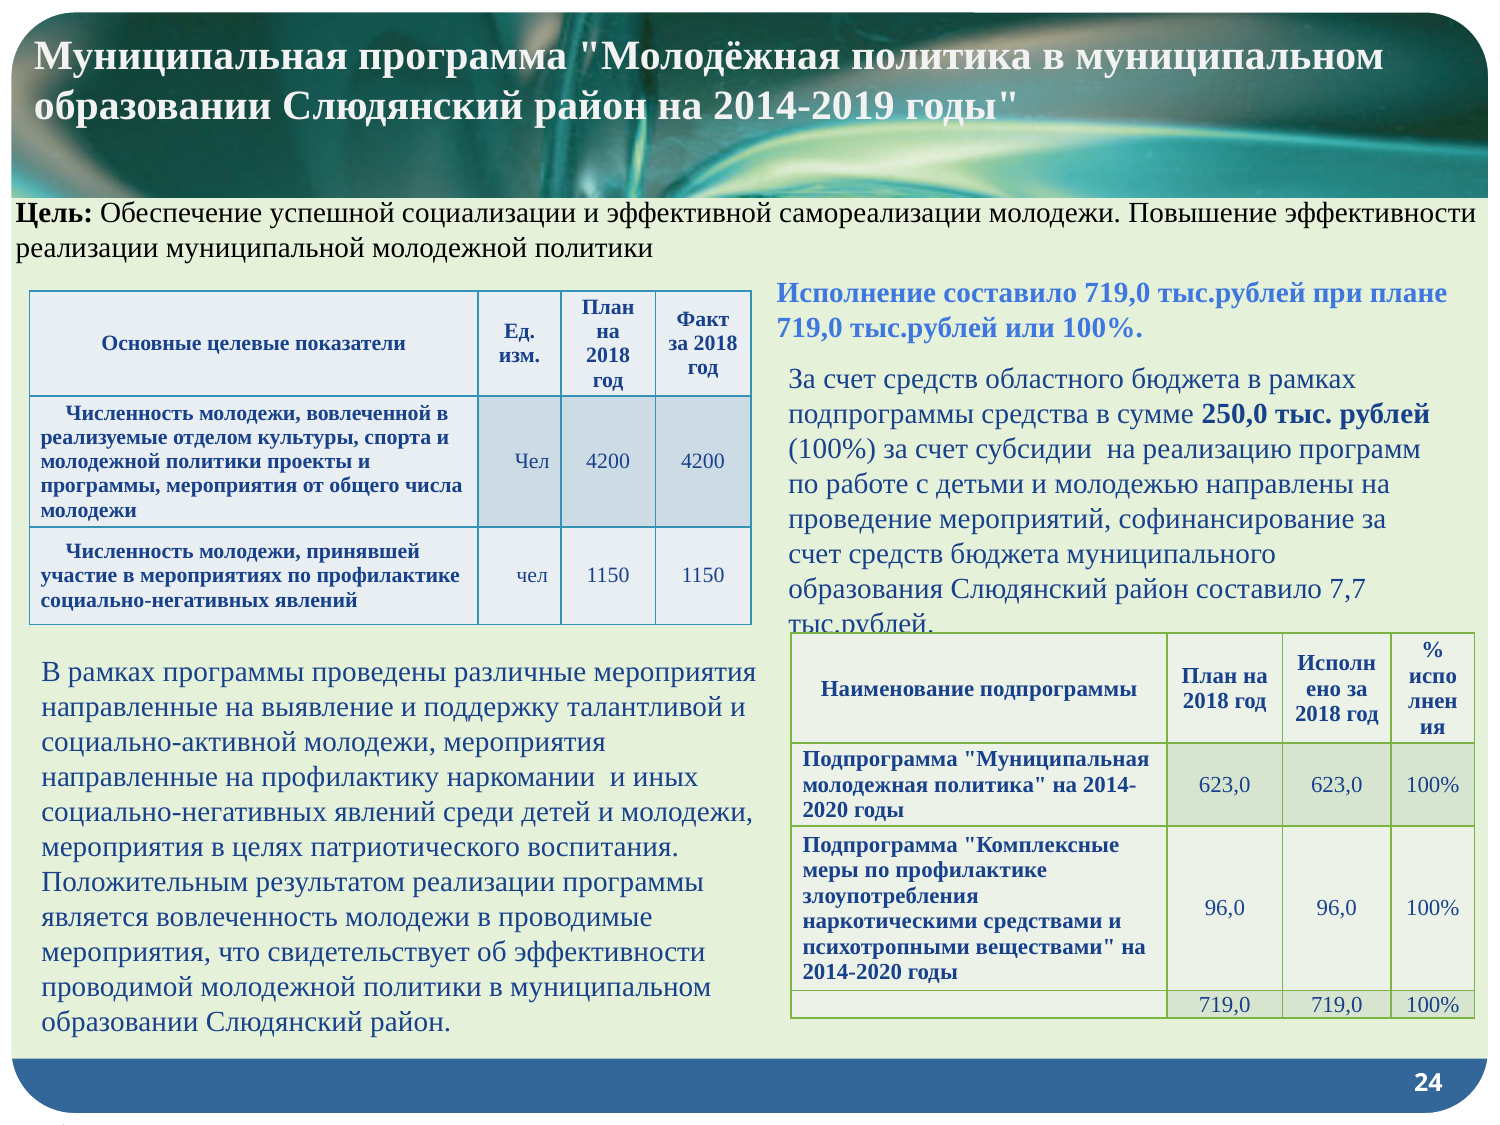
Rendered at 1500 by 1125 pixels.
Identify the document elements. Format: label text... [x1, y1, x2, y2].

table_header Ед. изм. [479, 292, 560, 395]
text_box За счет средств областного бюджета в рамках подпрограммы средства в сумме 250,0 тыс. рублей (100%) за счет субсидии на реализацию программ по работе с детьми и молодежью направлены на проведение мероприятий, софинансирование за счет средств бюджета муниципального образования Слюдянский район составило 7,7 тыс.рублей. [773, 351, 1453, 647]
table_cell Численность молодежи, принявшей участие в мероприятиях по профилактике социально-негативных явлений [30, 528, 477, 624]
table_cell Численность молодежи, вовлеченной в реализуемые отделом культуры, спорта и молодежной политики проекты и программы, мероприятия от общего числа молодежи [30, 397, 477, 526]
table_header План на 2018 год [562, 292, 655, 395]
table_cell 100% [1392, 744, 1474, 825]
table_cell 1150 [562, 528, 655, 624]
table_header Факт за 2018 год [656, 292, 750, 395]
table_cell 719,0 [1168, 991, 1282, 1017]
table_header План на 2018 год [1168, 634, 1282, 742]
text_box Исполнение составило 719,0 тыс.рублей при плане 719,0 тыс.рублей или 100%. [761, 265, 1483, 351]
table_cell Чел [479, 397, 560, 526]
text_box В рамках программы проведены различные мероприятия направленные на выявление и поддержку талантливой и социально-активной молодежи, мероприятия направленные на профилактику наркомании и иных социально-негативных явлений среди детей и молодежи, мероприятия в целях патриотического воспитания. Положительным результатом реализации программы является вовлеченность молодежи в проводимые мероприятия, что свидетельствует об эффективности проводимой молодежной политики в муниципальном образовании Слюдянский район. [26, 645, 774, 1045]
slide_number 24 [1374, 1058, 1483, 1115]
table_cell 100% [1392, 827, 1474, 990]
table_header Наименование подпрограммы [792, 634, 1166, 742]
picture [12, 50, 1488, 185]
table_cell Подпрограмма "Муниципальная молодежная политика" на 2014-2020 годы [792, 744, 1166, 825]
text_box Цель: Обеспечение успешной социализации и эффективной самореализации молодежи. Повышение эффективности реализации муниципальной молодежной политики [0, 185, 1500, 271]
table_cell 719,0 [1283, 991, 1390, 1017]
table_cell [792, 991, 1166, 1017]
table_cell 1150 [656, 528, 750, 624]
table_cell 4200 [562, 397, 655, 526]
table_cell 100% [1392, 991, 1474, 1017]
table_cell 623,0 [1168, 744, 1282, 825]
table_cell Подпрограмма "Комплексные меры по профилактике злоупотребления наркотическими средствами и психотропными веществами" на 2014-2020 годы [792, 827, 1166, 990]
table_cell 96,0 [1283, 827, 1390, 990]
table_cell 623,0 [1283, 744, 1390, 825]
table_cell 96,0 [1168, 827, 1282, 990]
table_header Основные целевые показатели [30, 292, 477, 395]
table_cell 4200 [656, 397, 750, 526]
table_cell чел [479, 528, 560, 624]
title Муниципальная программа "Молодёжная политика в муниципальном образовании Слюдянский район на 2014-2019 годы" [18, 6, 1483, 149]
table_header % исполнения [1392, 634, 1474, 742]
table_header Исполнено за 2018 год [1283, 634, 1390, 742]
